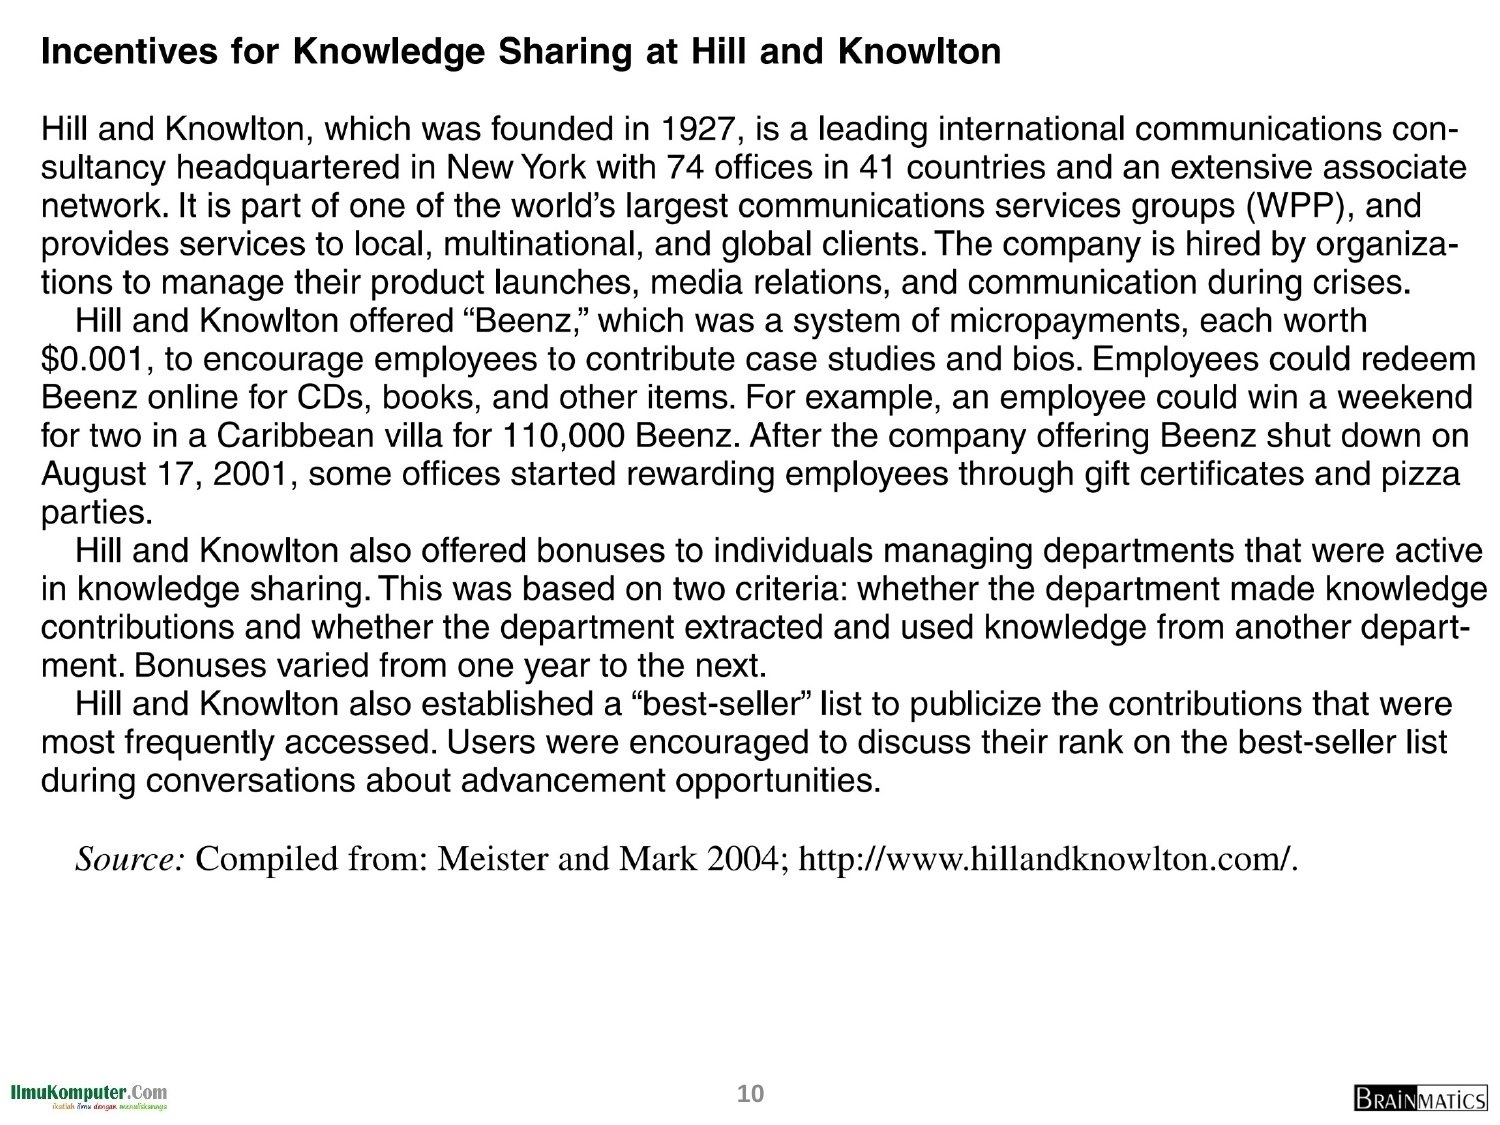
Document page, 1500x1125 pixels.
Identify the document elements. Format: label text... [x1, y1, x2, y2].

slide_number 10 [582, 1062, 920, 1123]
picture [4, 1081, 173, 1115]
picture [1351, 1081, 1491, 1115]
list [0, 0, 1500, 888]
